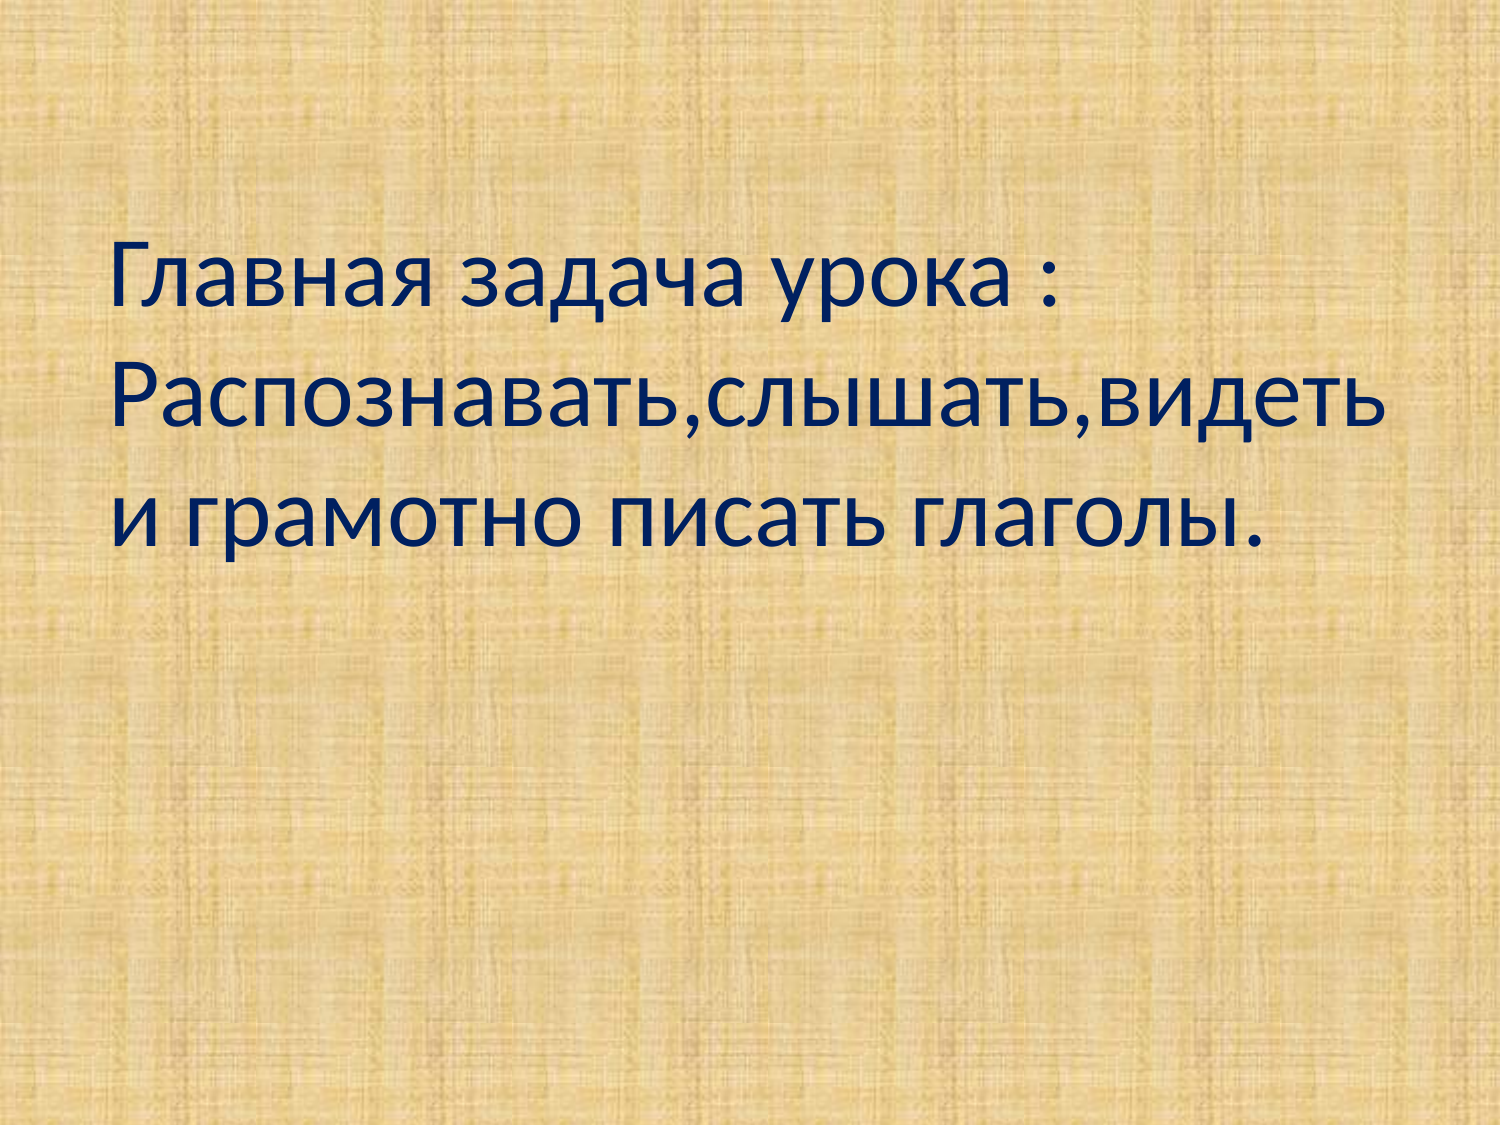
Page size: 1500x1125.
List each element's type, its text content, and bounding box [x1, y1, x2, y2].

text_box Главная задача урока : Распознавать,слышать,видеть и грамотно писать глаголы. [93, 199, 1442, 574]
picture [0, 0, 1500, 1125]
